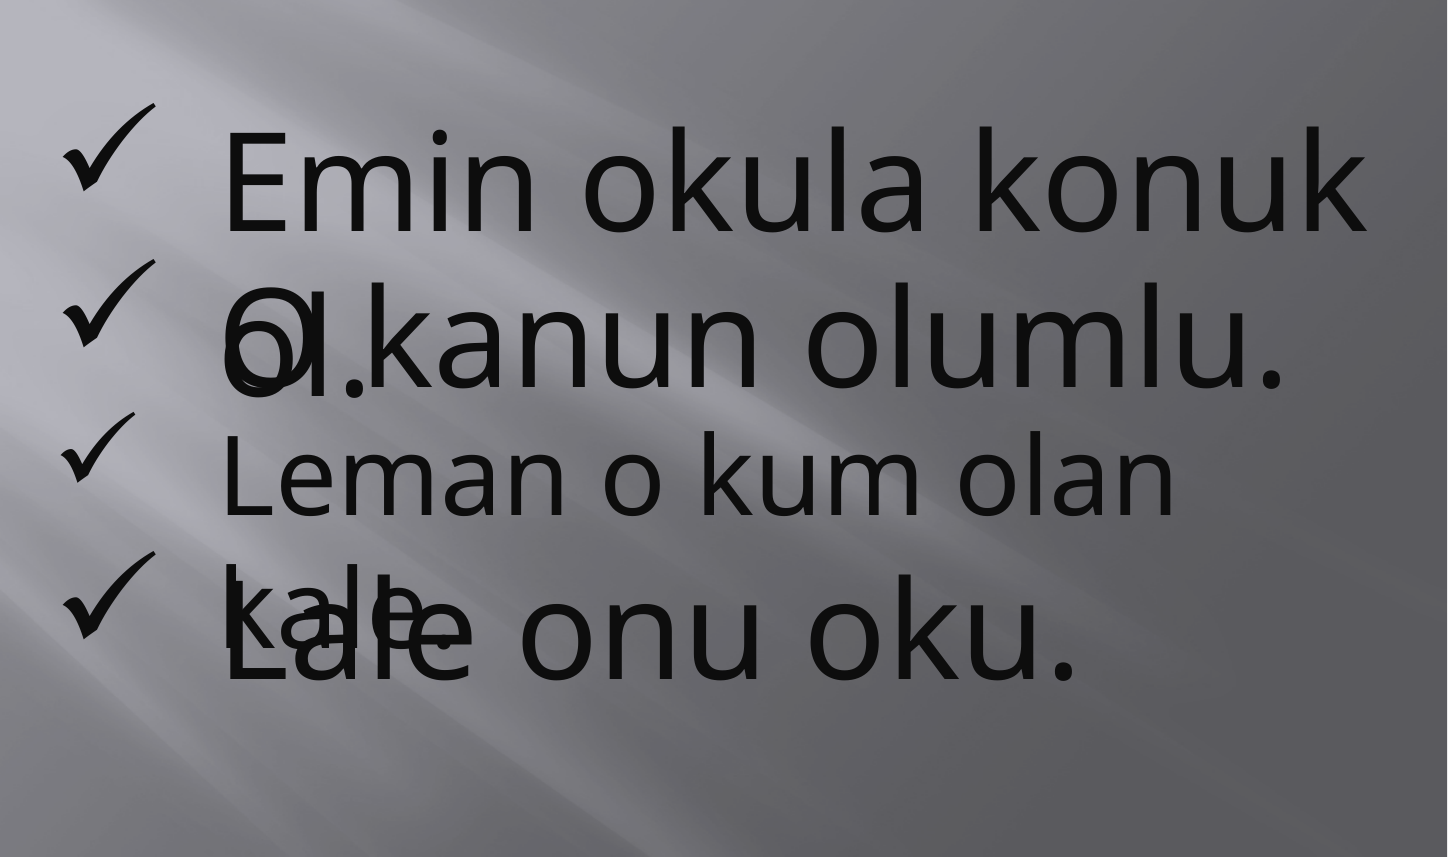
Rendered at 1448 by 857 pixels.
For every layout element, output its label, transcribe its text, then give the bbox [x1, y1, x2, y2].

text_box Leman o kum olan kale. [39, 422, 1408, 677]
text_box O kanun olumlu. [39, 243, 1408, 422]
text_box Lale onu oku. [39, 677, 1408, 714]
text_box Emin okula konuk ol. [39, 87, 1408, 243]
